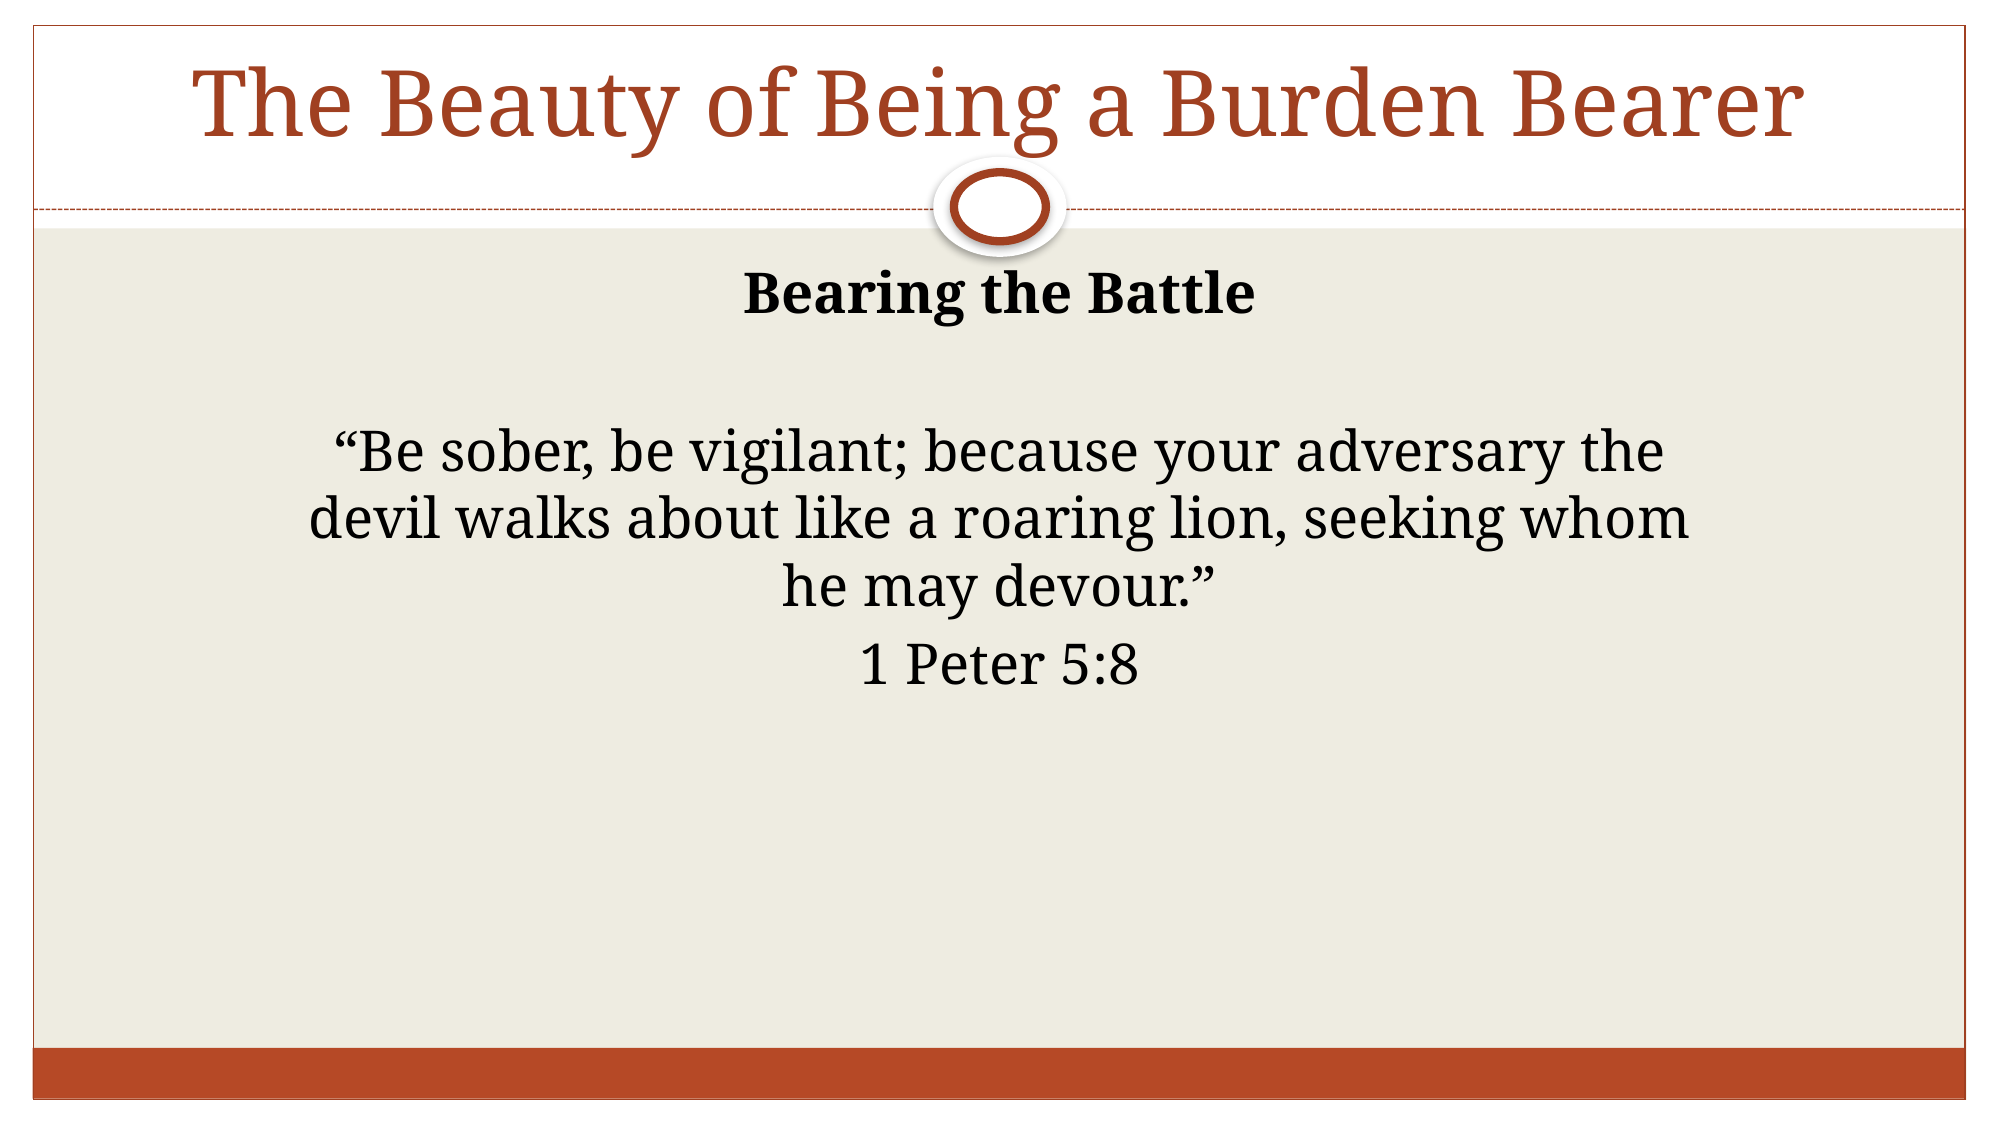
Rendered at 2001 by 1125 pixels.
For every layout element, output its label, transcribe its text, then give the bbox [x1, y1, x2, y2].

title The Beauty of Being a Burden Bearer [66, 37, 1933, 162]
list Bearing the Battle “Be sober, be vigilant; because your adversary the devil walks about like a roaring lion, seeking whom he may devour.” 1 Peter 5:8 [275, 249, 1725, 1050]
